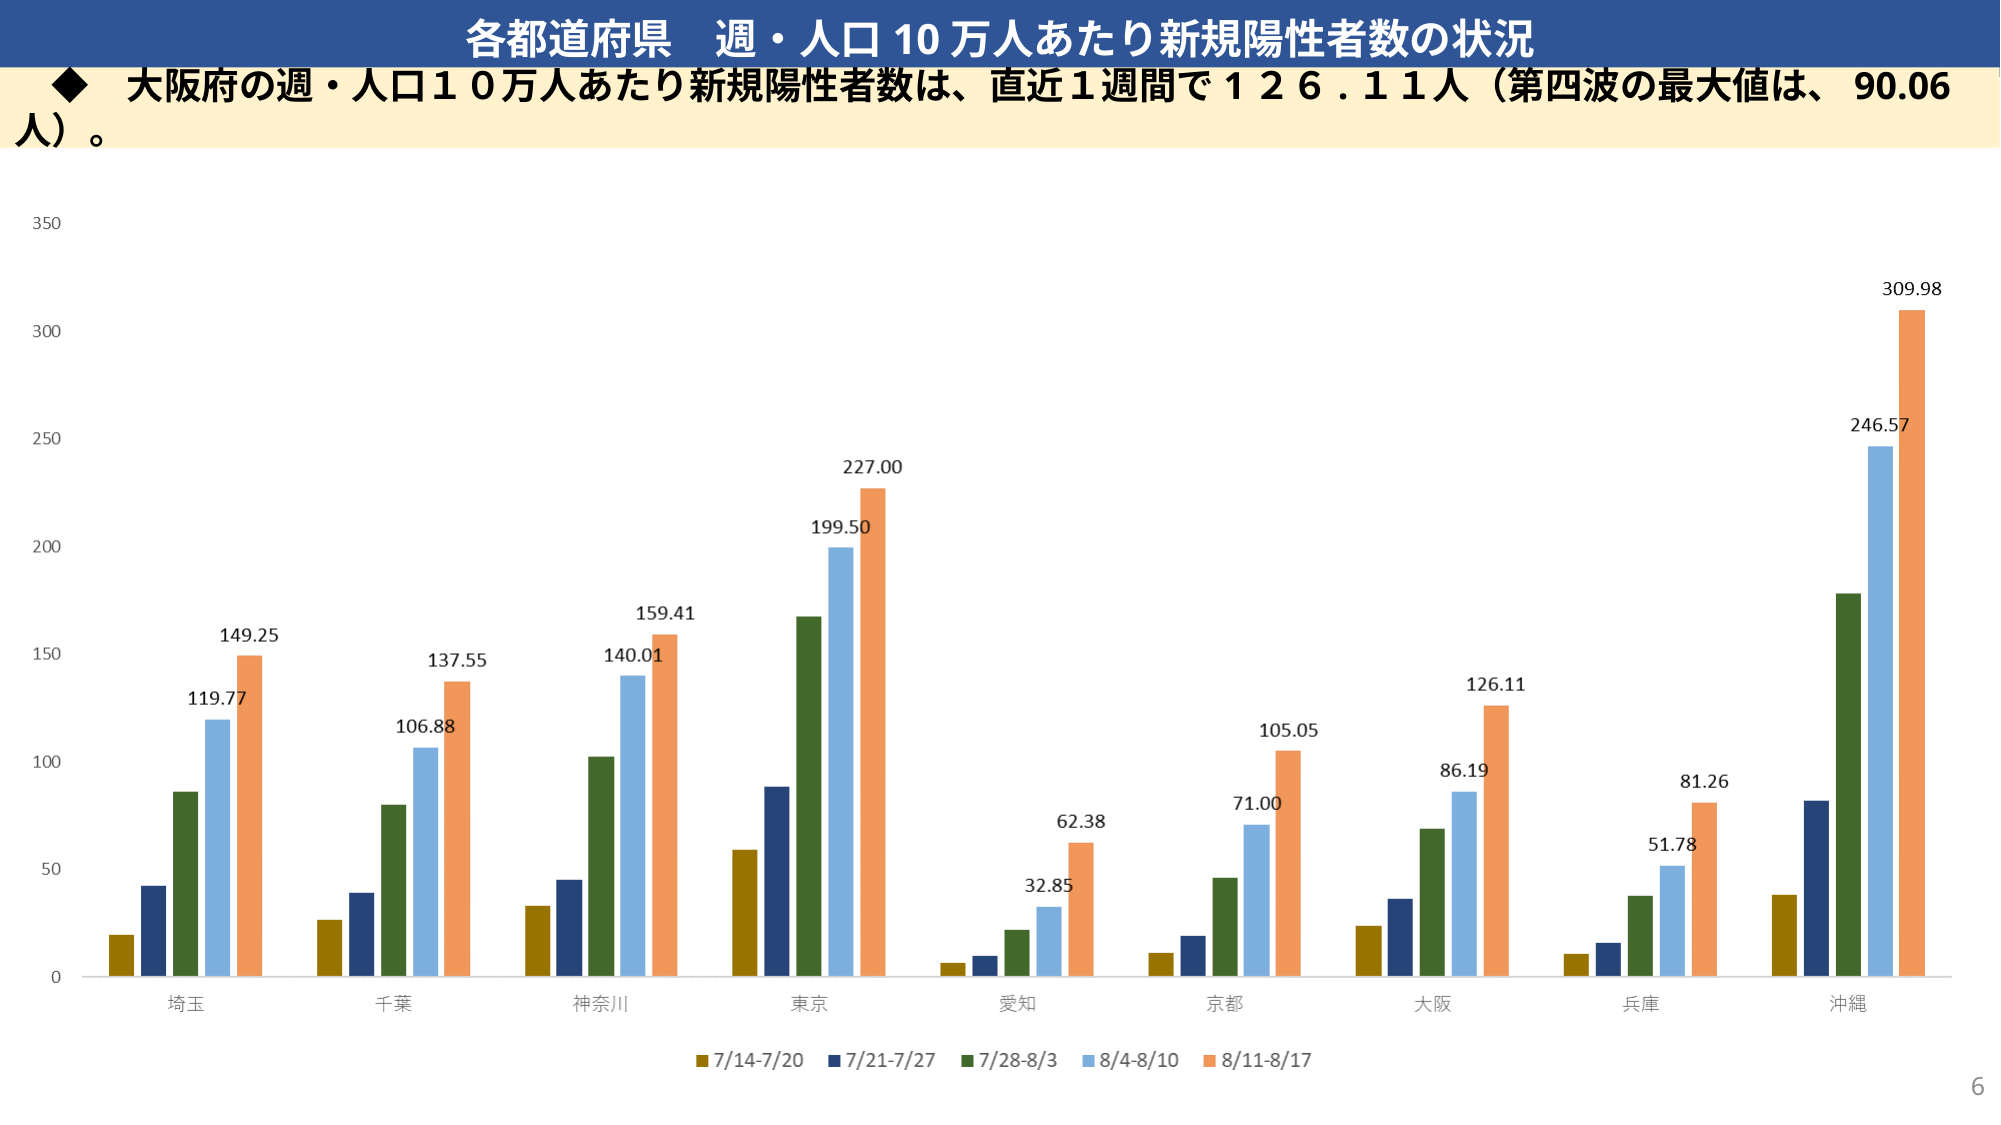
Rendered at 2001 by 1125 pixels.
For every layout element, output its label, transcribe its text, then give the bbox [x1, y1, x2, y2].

text_box 各都道府県 週・人口10万人あたり新規陽性者数の状況 [0, 0, 2000, 66]
slide_number 6 [1550, 1057, 2000, 1118]
picture [21, 144, 1978, 1093]
text_box ◆ 大阪府の週・人口１０万人あたり新規陽性者数は、直近１週間で1２６.１１人（第四波の最大値は、90.06人）。 [0, 66, 2000, 149]
